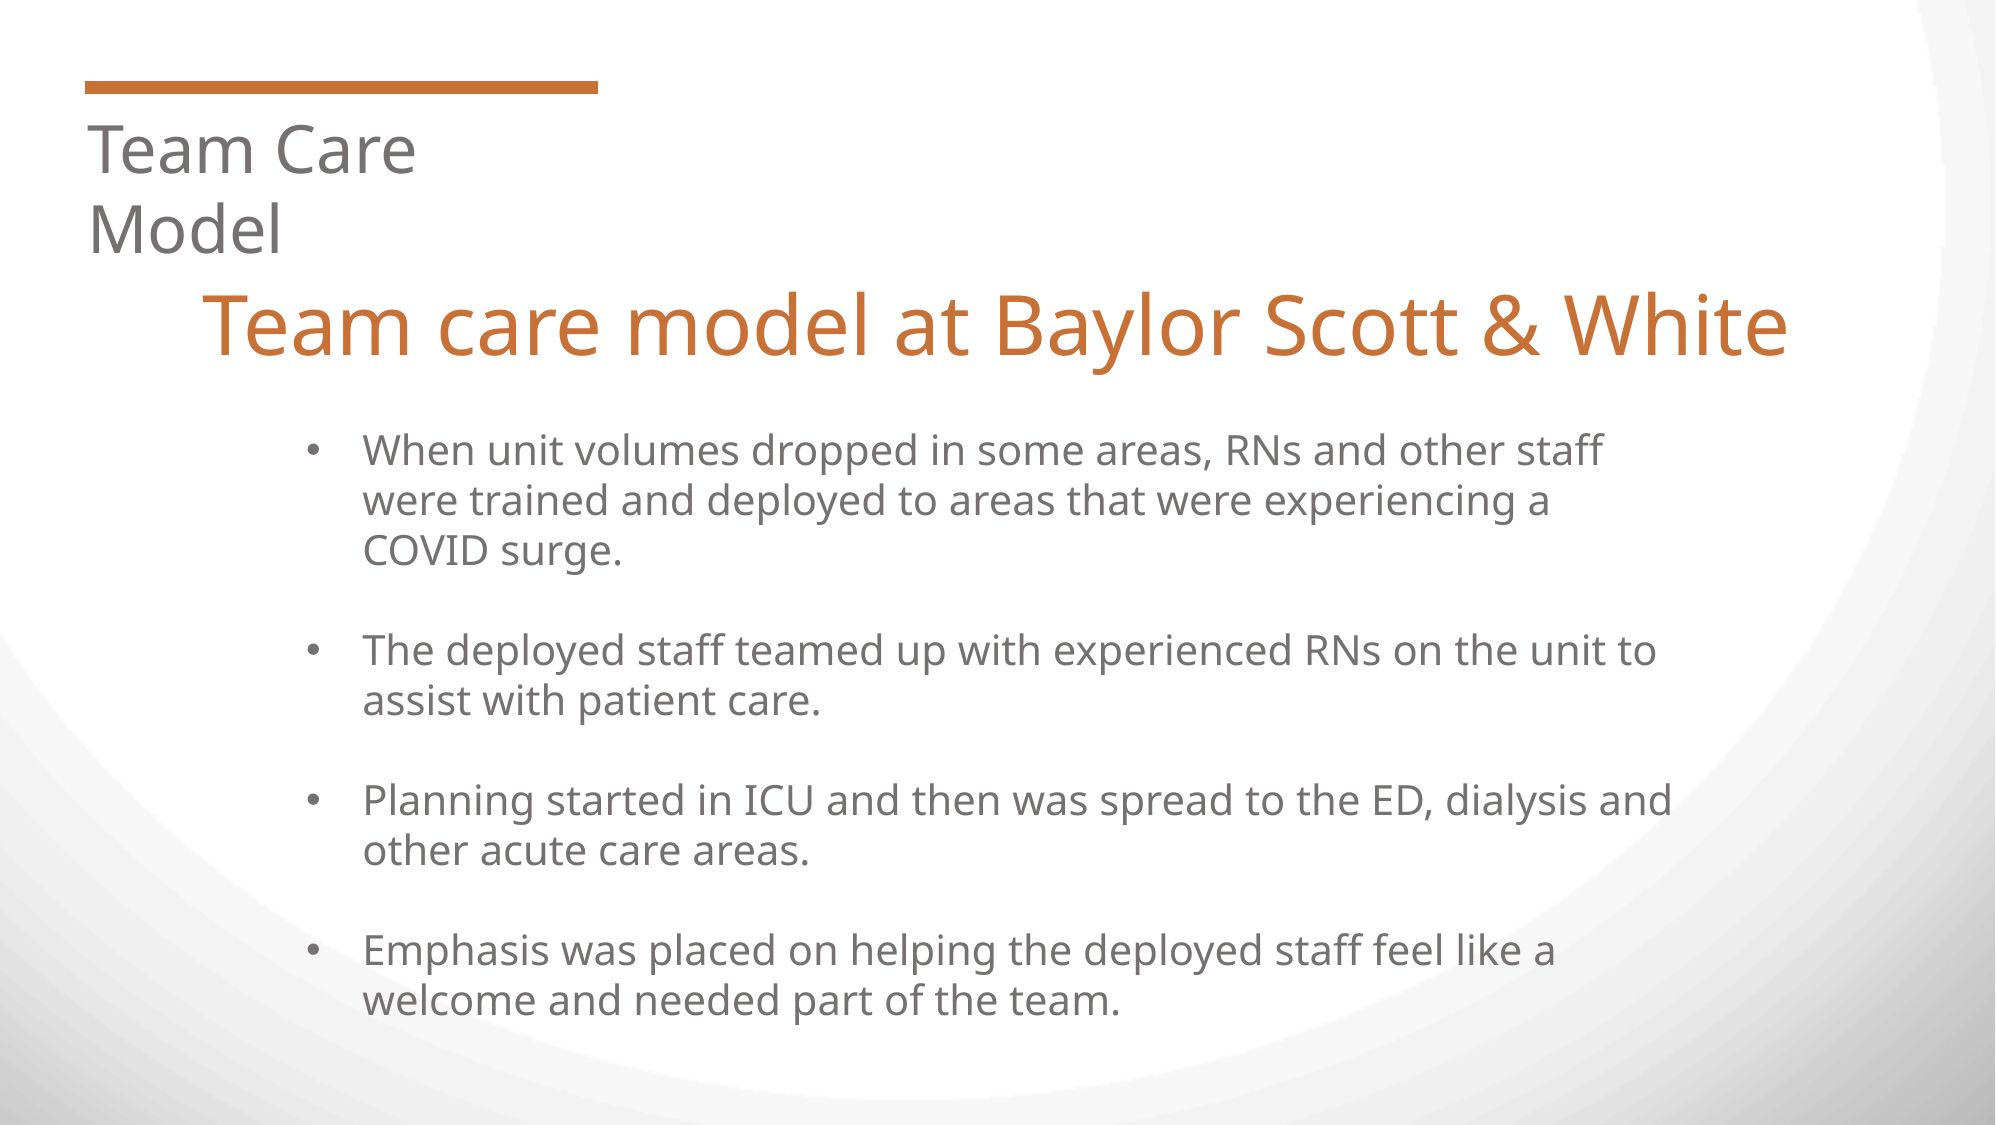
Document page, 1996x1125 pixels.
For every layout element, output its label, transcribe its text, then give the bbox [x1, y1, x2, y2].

picture [0, 0, 1996, 1125]
text_box When unit volumes dropped in some areas, RNs and other staff were trained and deployed to areas that were experiencing a COVID surge. The deployed staff teamed up with experienced RNs on the unit to assist with patient care. Planning started in ICU and then was spread to the ED, dialysis and other acute care areas. Emphasis was placed on helping the deployed staff feel like a welcome and needed part of the team. [291, 416, 1704, 1082]
text_box Team Care Model [72, 99, 635, 275]
text_box Team care model at Baylor Scott & White [147, 264, 1848, 380]
